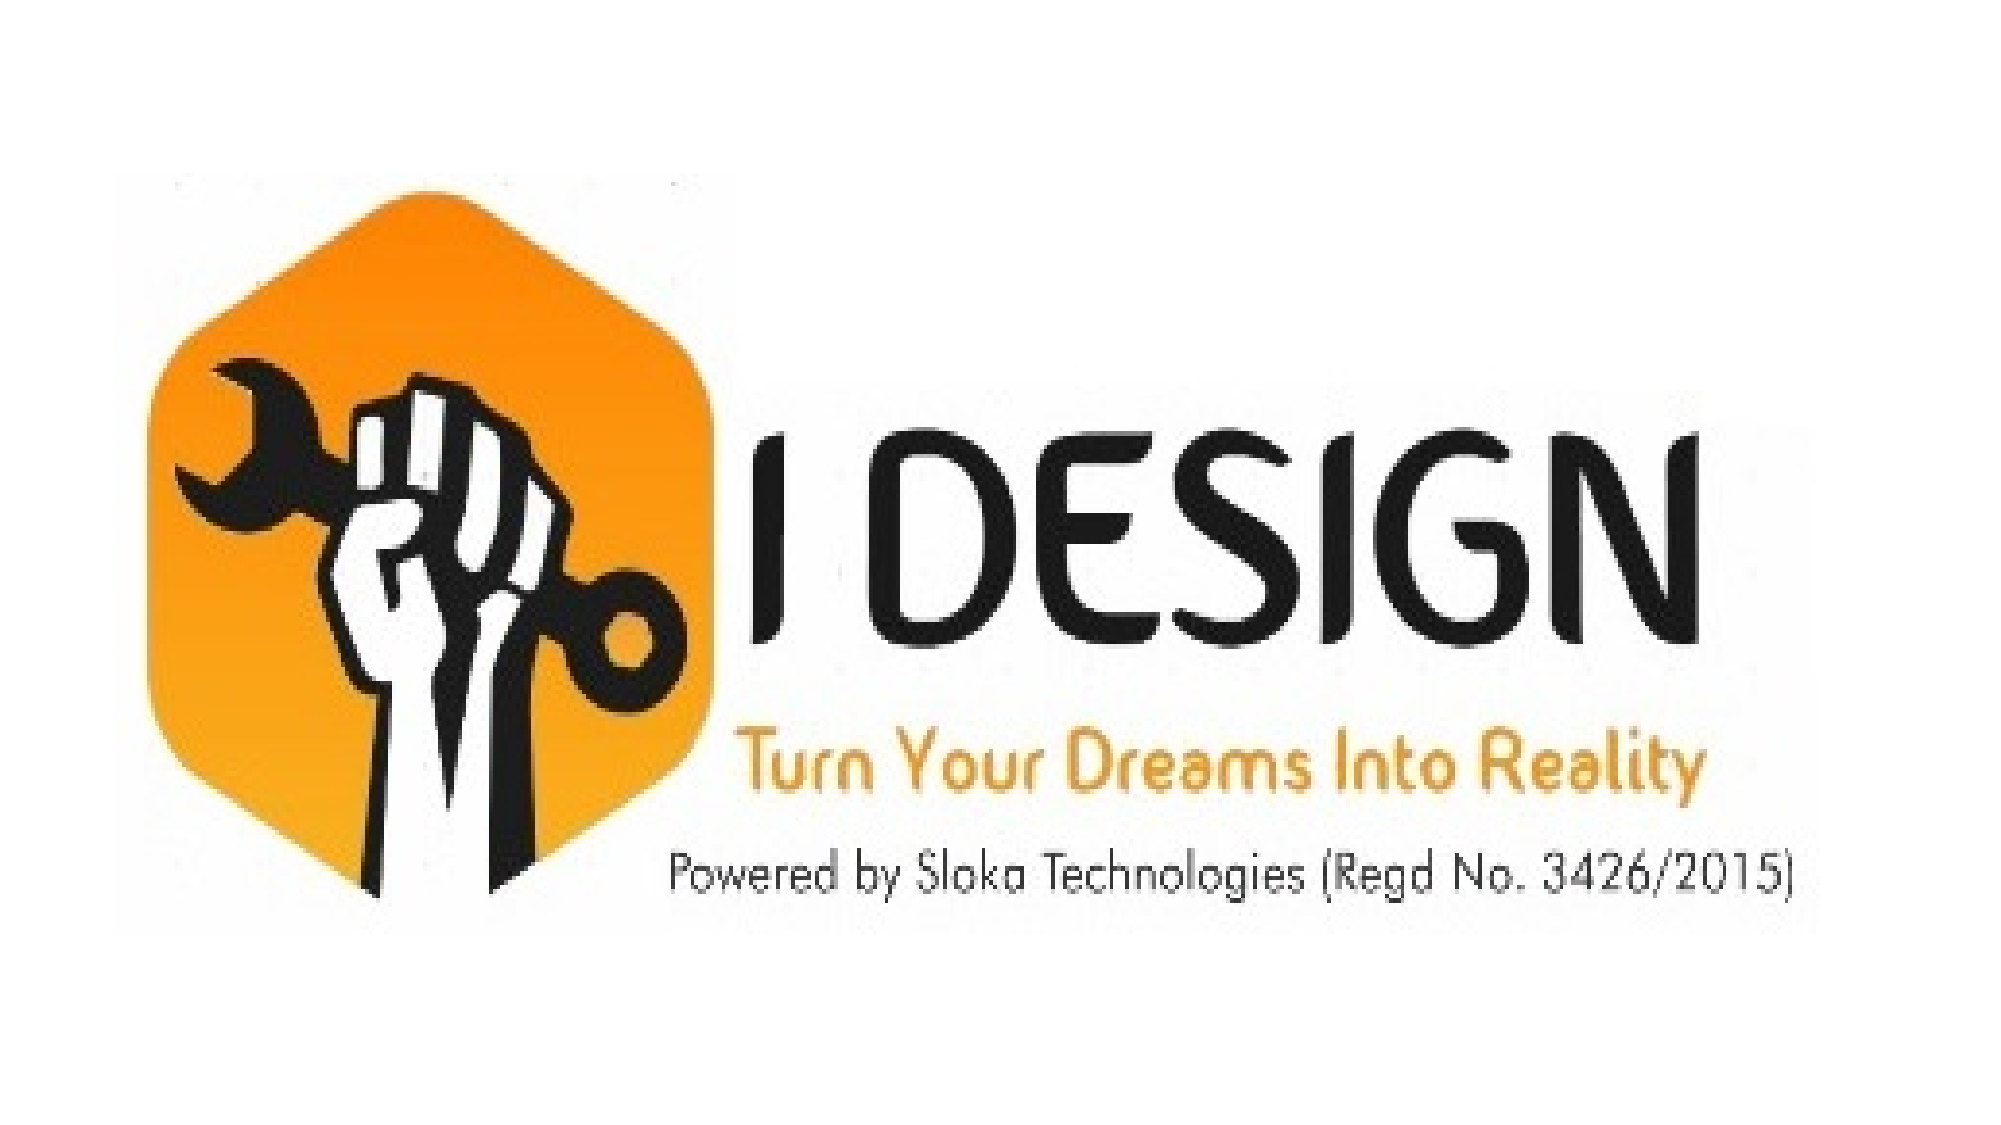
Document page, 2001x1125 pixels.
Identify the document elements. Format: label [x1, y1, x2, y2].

picture [112, 173, 1820, 935]
